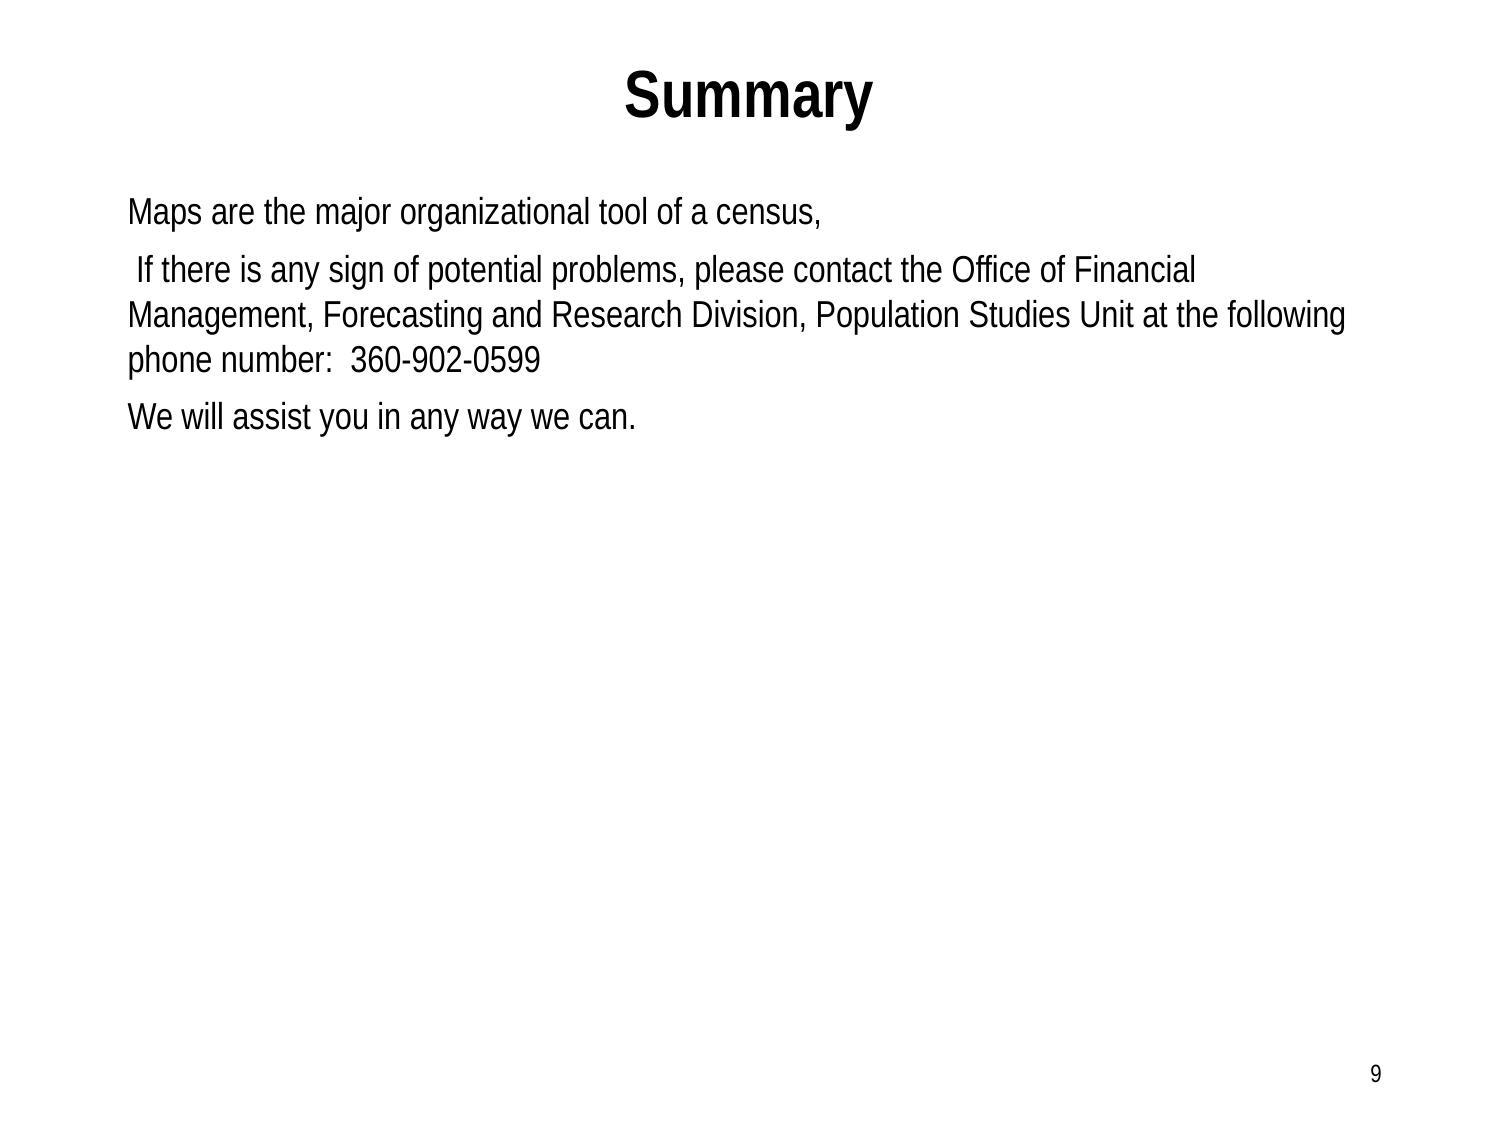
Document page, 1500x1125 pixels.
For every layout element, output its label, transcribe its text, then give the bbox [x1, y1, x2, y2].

list Maps are the major organizational tool of a census, If there is any sign of potential problems, please contact the Office of Financial Management, Forecasting and Research Division, Population Studies Unit at the following phone number: 360-902-0599 We will assist you in any way we can. [112, 179, 1388, 787]
title Summary [112, 37, 1388, 155]
slide_number 9 [1059, 1042, 1397, 1103]
